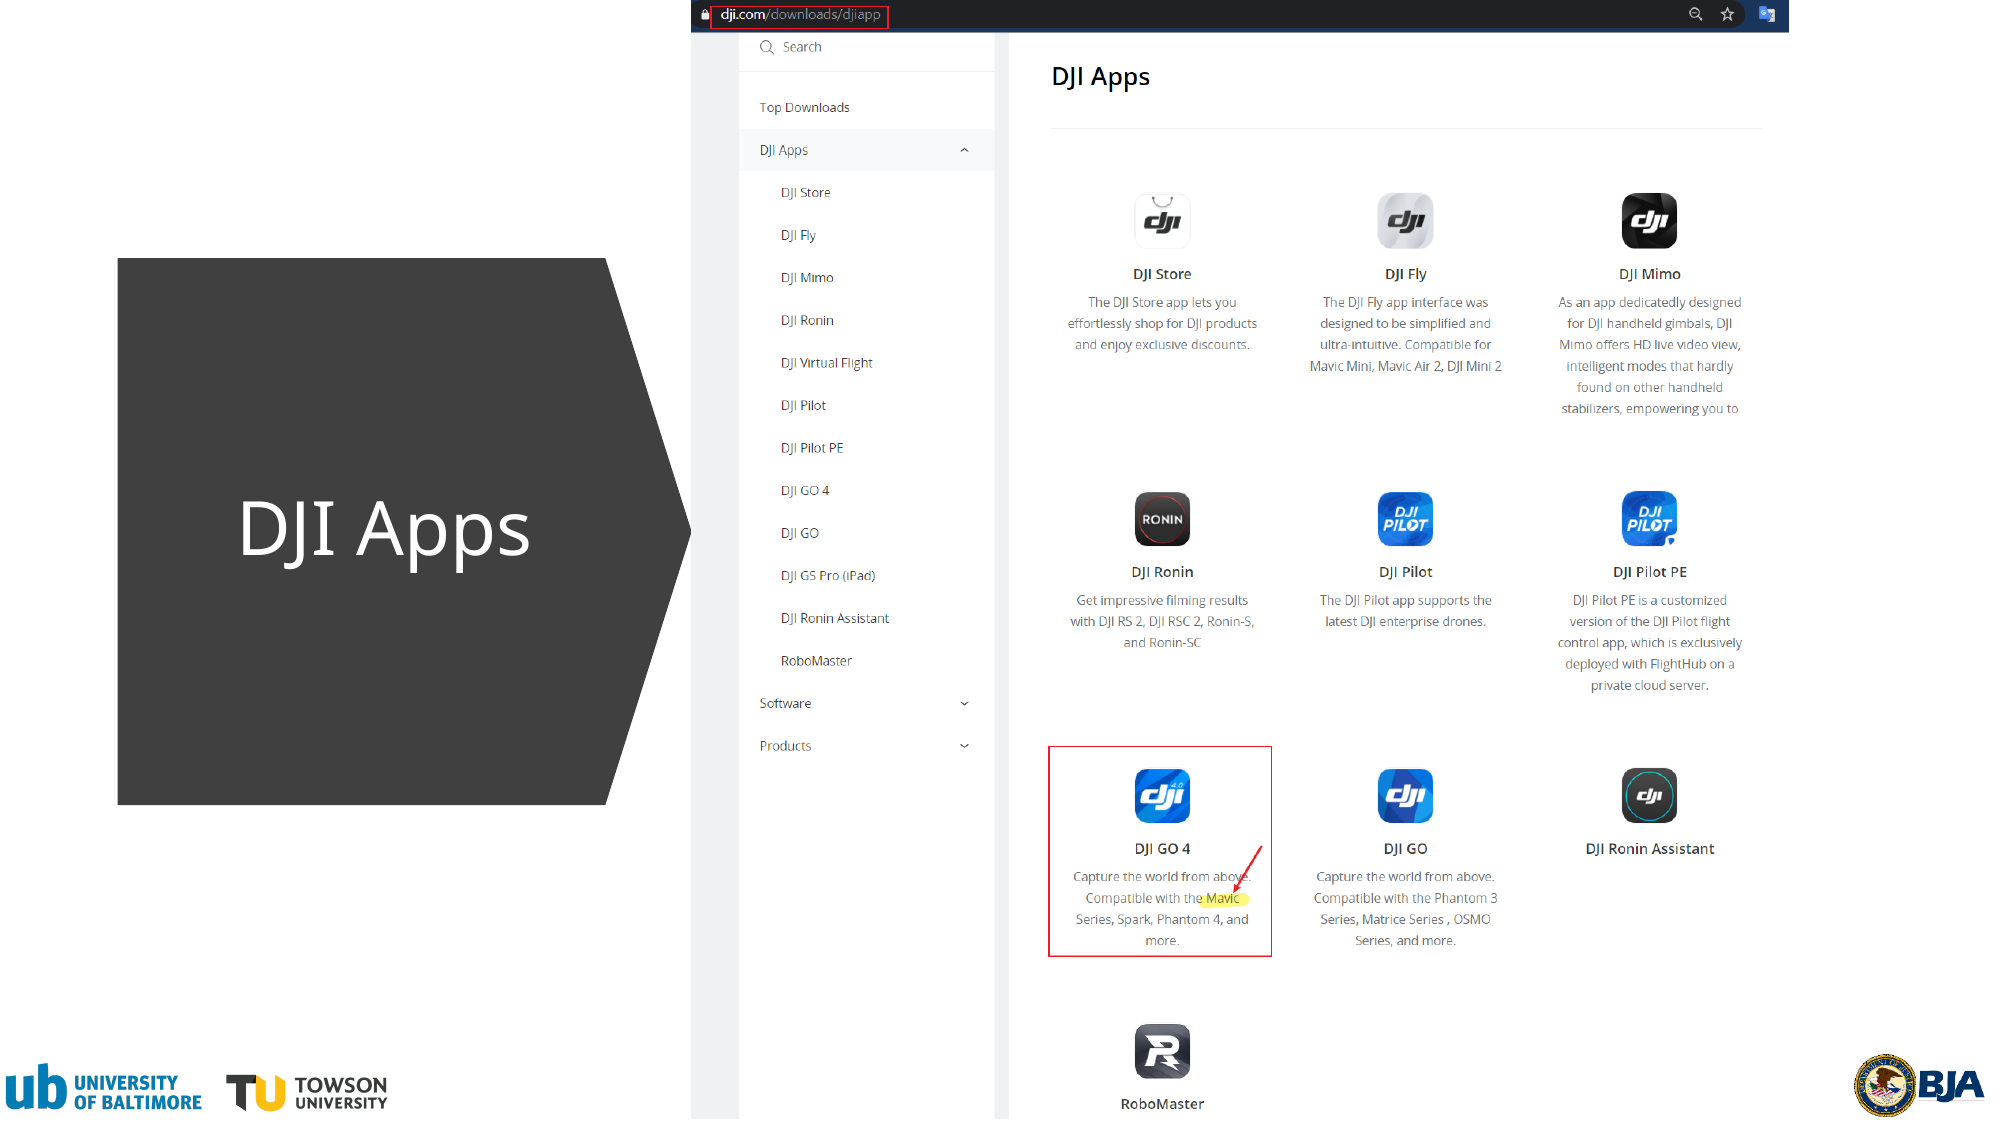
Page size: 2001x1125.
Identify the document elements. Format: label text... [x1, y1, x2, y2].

picture [0, 1031, 407, 1125]
title DJI Apps [168, 322, 601, 741]
text_box [116, 257, 691, 807]
picture [1854, 1054, 1986, 1117]
picture [691, 0, 1789, 1119]
